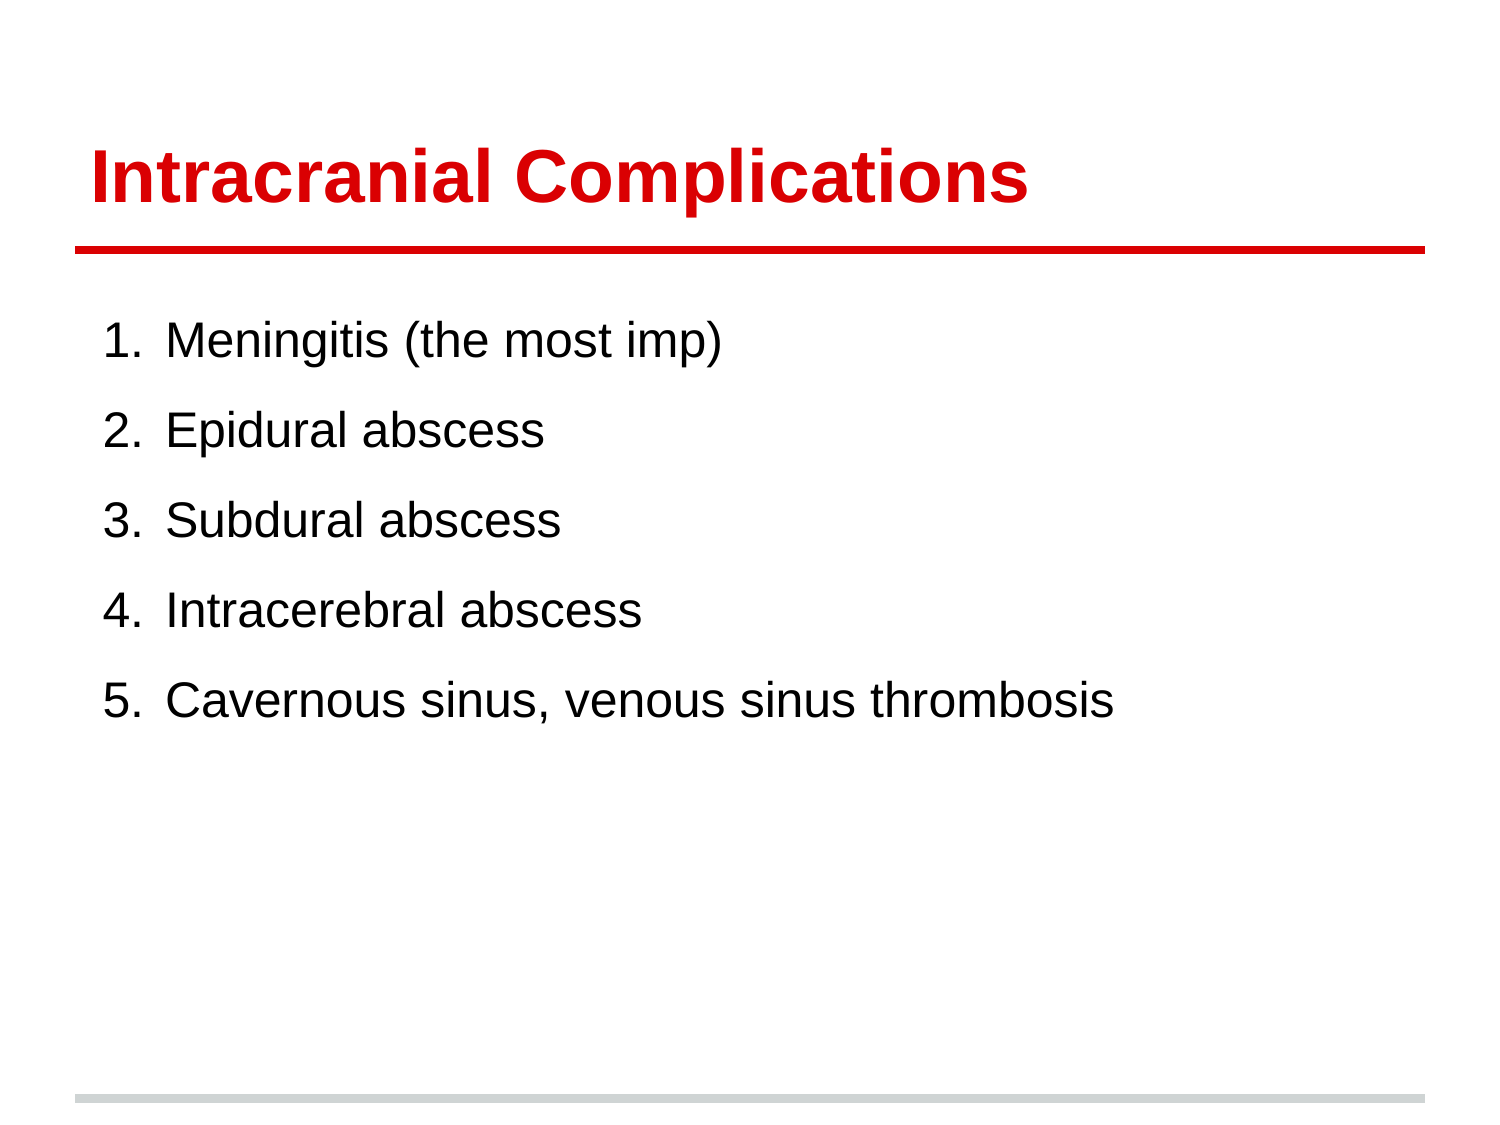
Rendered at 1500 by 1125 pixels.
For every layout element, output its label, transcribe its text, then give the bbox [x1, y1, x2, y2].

title Intracranial Complications [75, 45, 1425, 233]
list Meningitis (the most imp) Epidural abscess Subdural abscess Intracerebral abscess Cavernous sinus, venous sinus thrombosis [75, 262, 1425, 1078]
